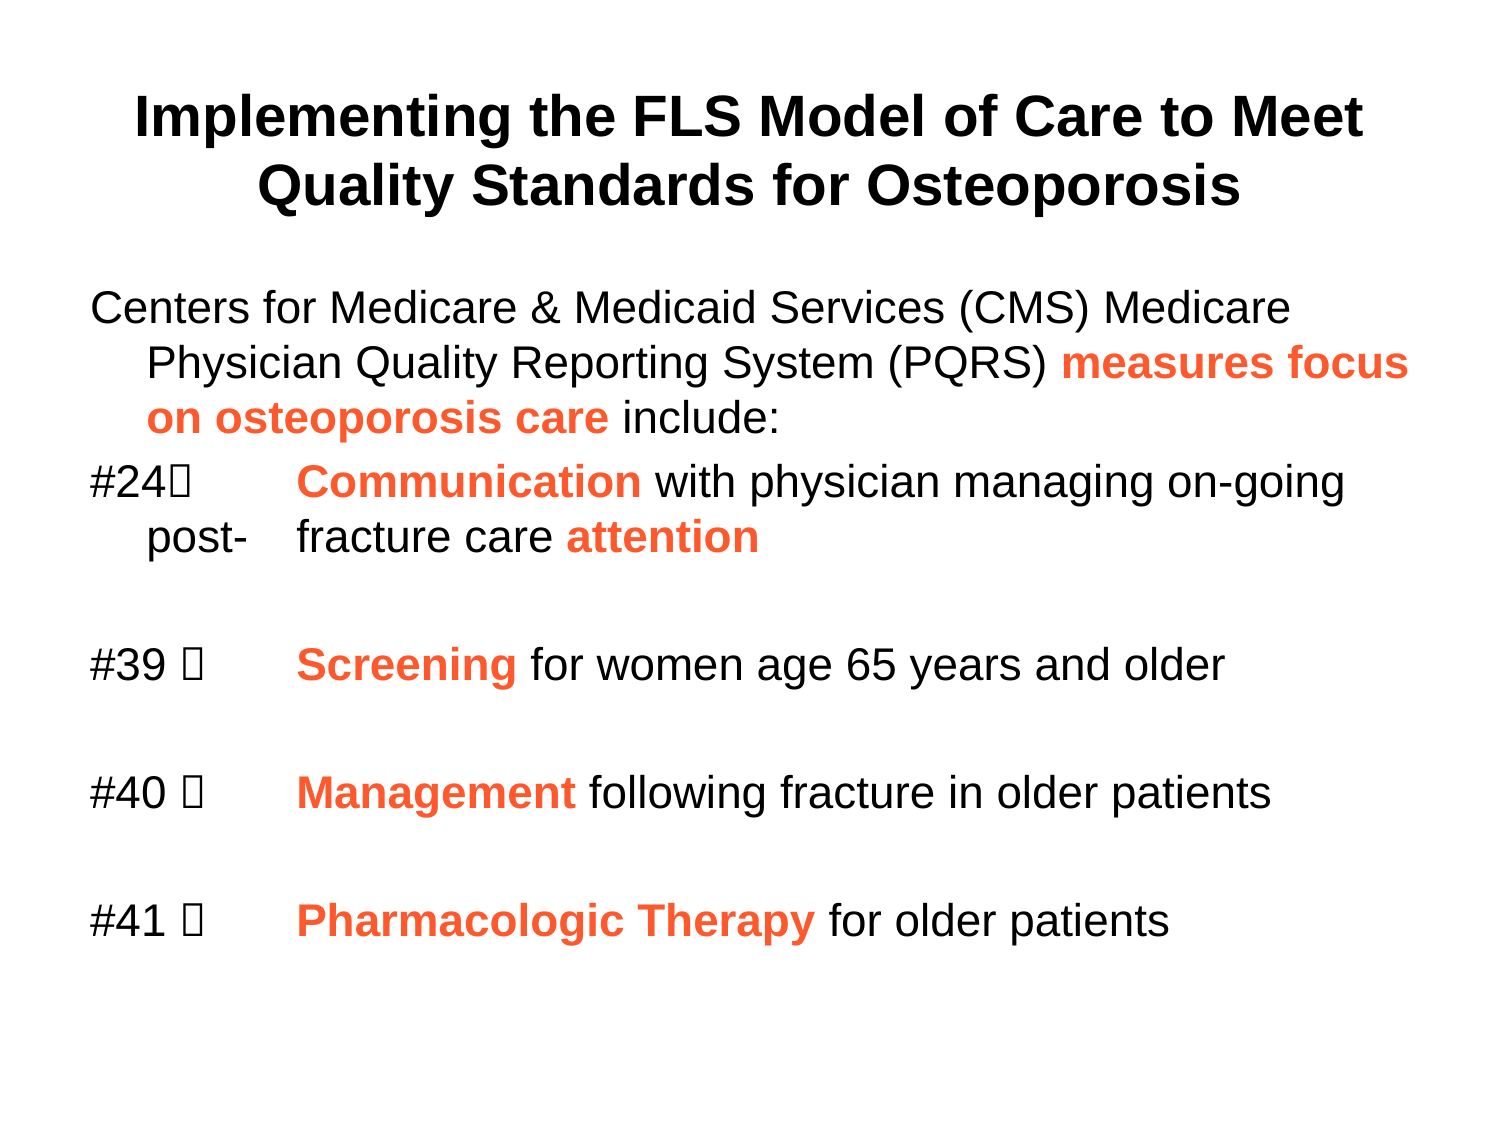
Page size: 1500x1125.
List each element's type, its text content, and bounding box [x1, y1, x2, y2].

list Centers for Medicare & Medicaid Services (CMS) Medicare Physician Quality Reporting System (PQRS) measures focus on osteoporosis care include: #24 Communication with physician managing on-going post- fracture care attention #39  Screening for women age 65 years and older #40  Management following fracture in older patients #41  Pharmacologic Therapy for older patients [75, 262, 1425, 1078]
title Implementing the FLS Model of Care to Meet Quality Standards for Osteoporosis [75, 45, 1425, 233]
